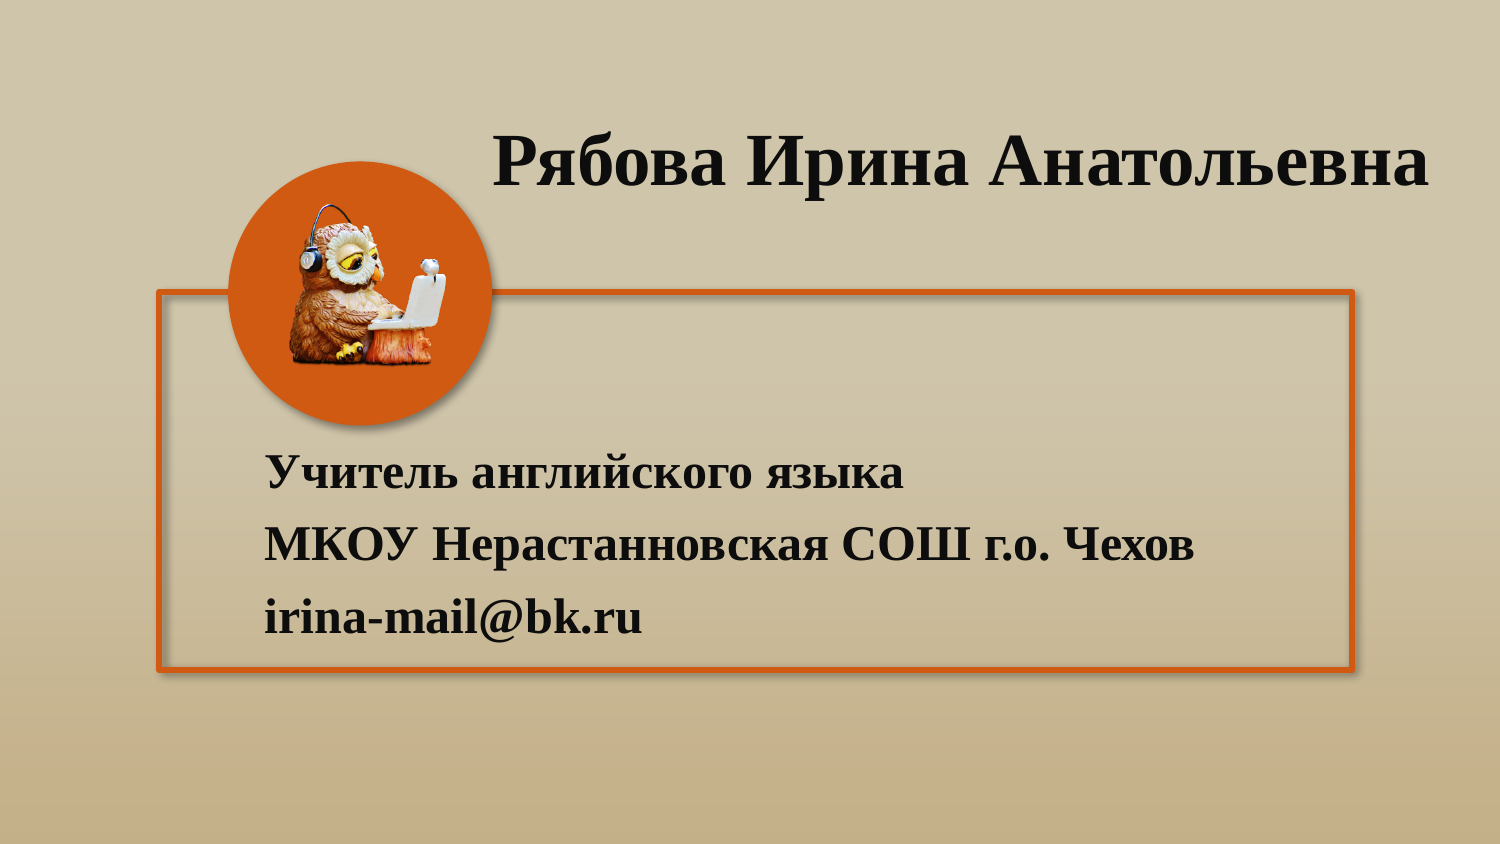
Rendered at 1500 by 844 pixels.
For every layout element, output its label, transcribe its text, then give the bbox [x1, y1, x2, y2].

text_box Учитель английского языка МКОУ Нерастанновская СОШ г.о. Чехов irina-mail@bk.ru [249, 430, 1260, 651]
text_box Рябова Ирина Анатольевна [478, 102, 1471, 208]
picture [0, 0, 1500, 844]
